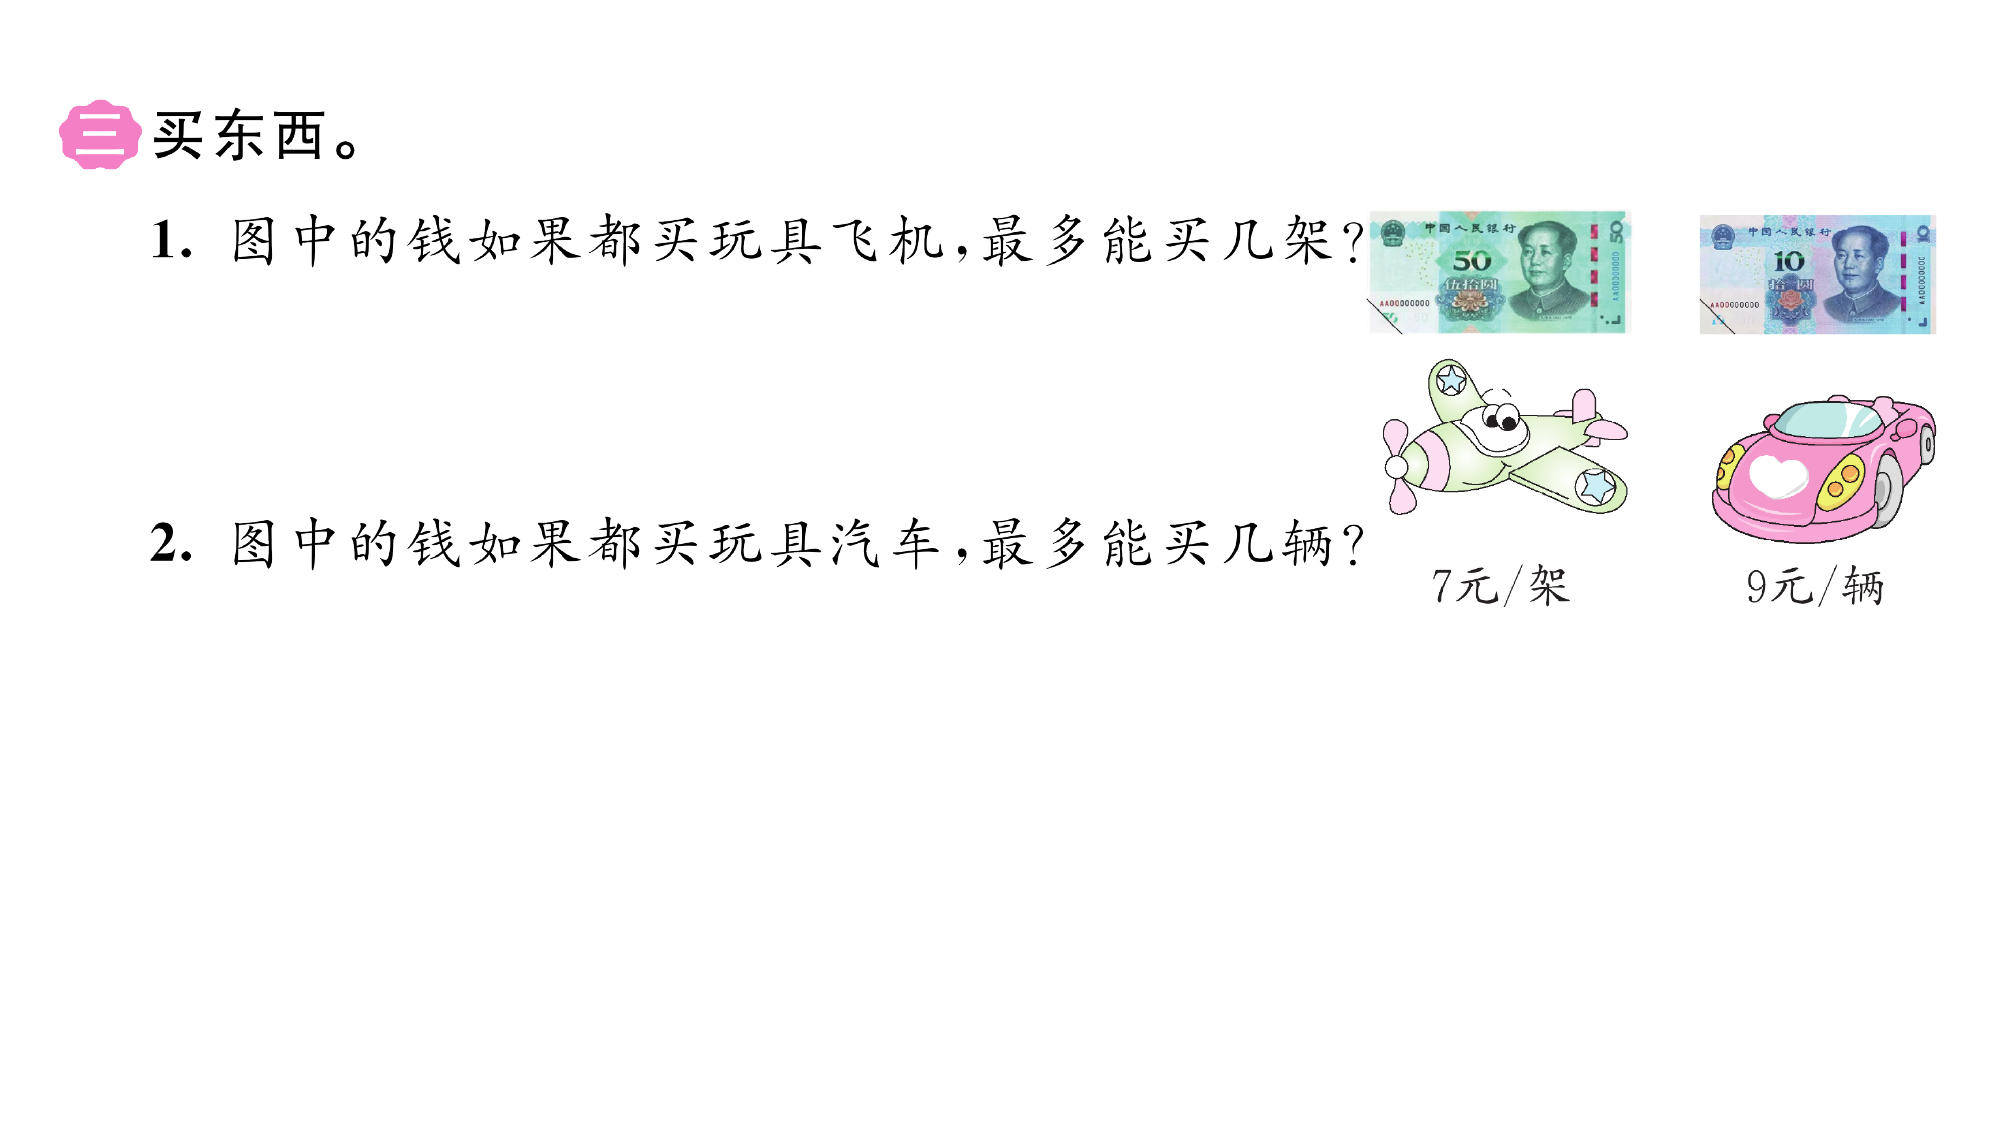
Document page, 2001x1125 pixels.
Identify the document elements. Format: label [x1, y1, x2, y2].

picture [54, 78, 1945, 803]
